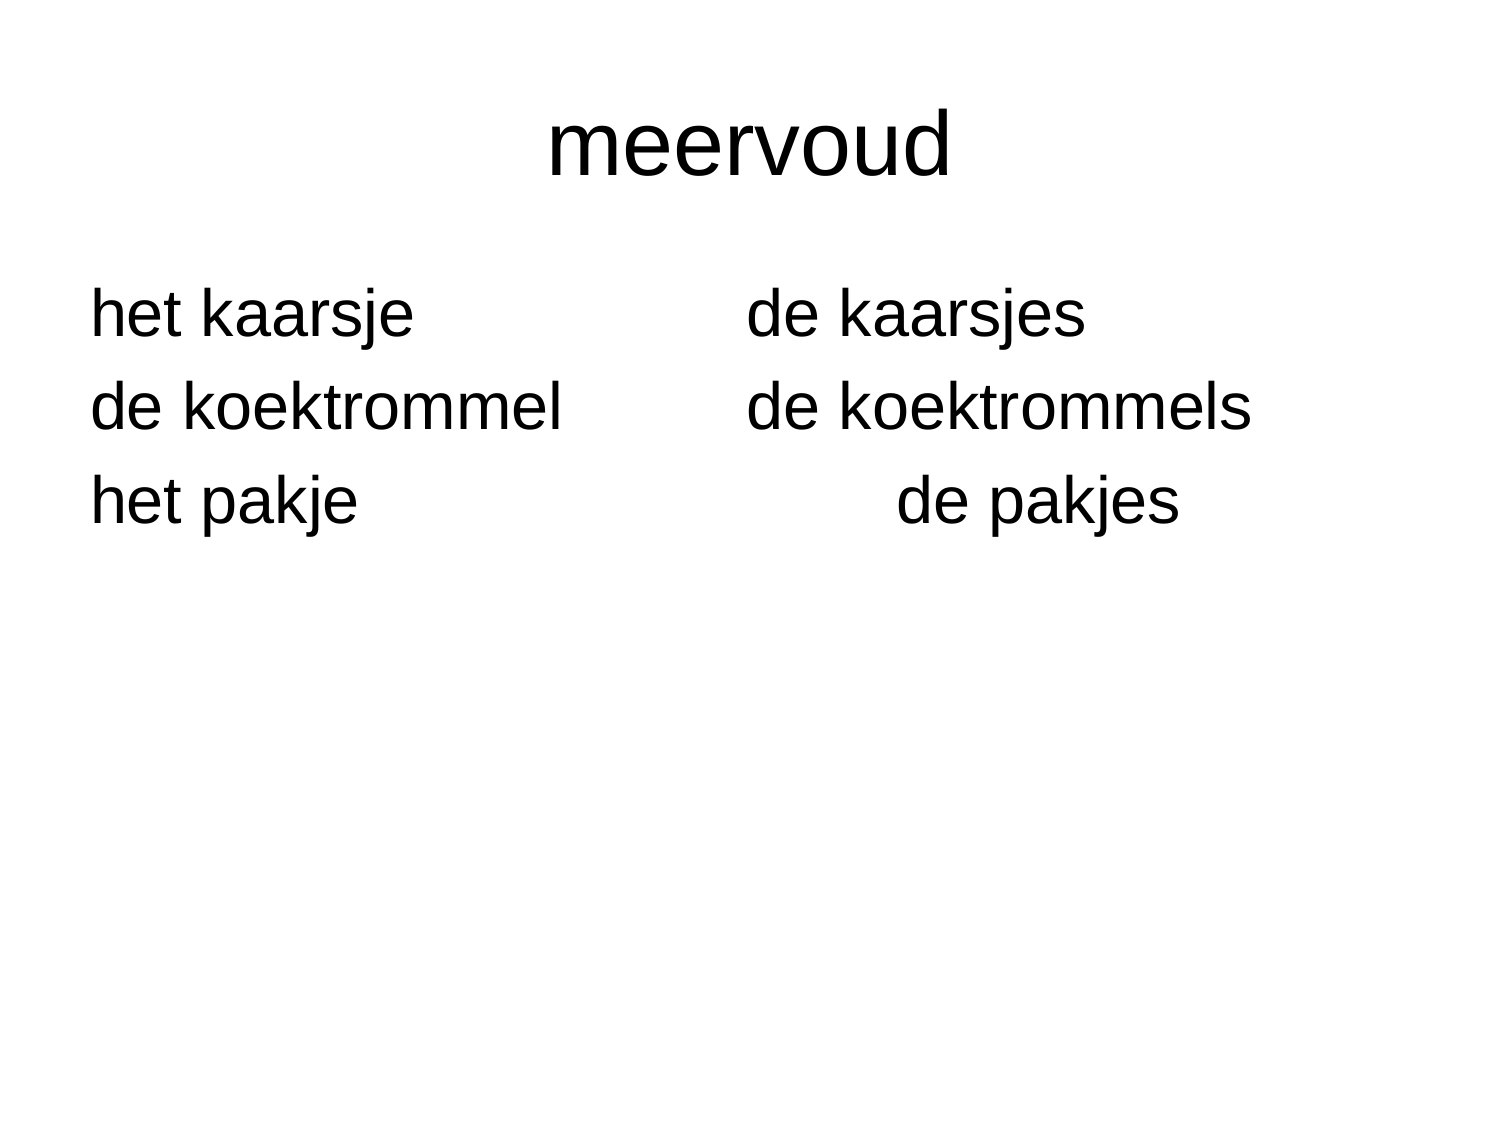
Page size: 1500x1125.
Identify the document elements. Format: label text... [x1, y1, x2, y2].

list het kaarsje de kaarsjes de koektrommel de koektrommels het pakje de pakjes [74, 262, 1426, 1006]
title meervoud [74, 44, 1426, 233]
